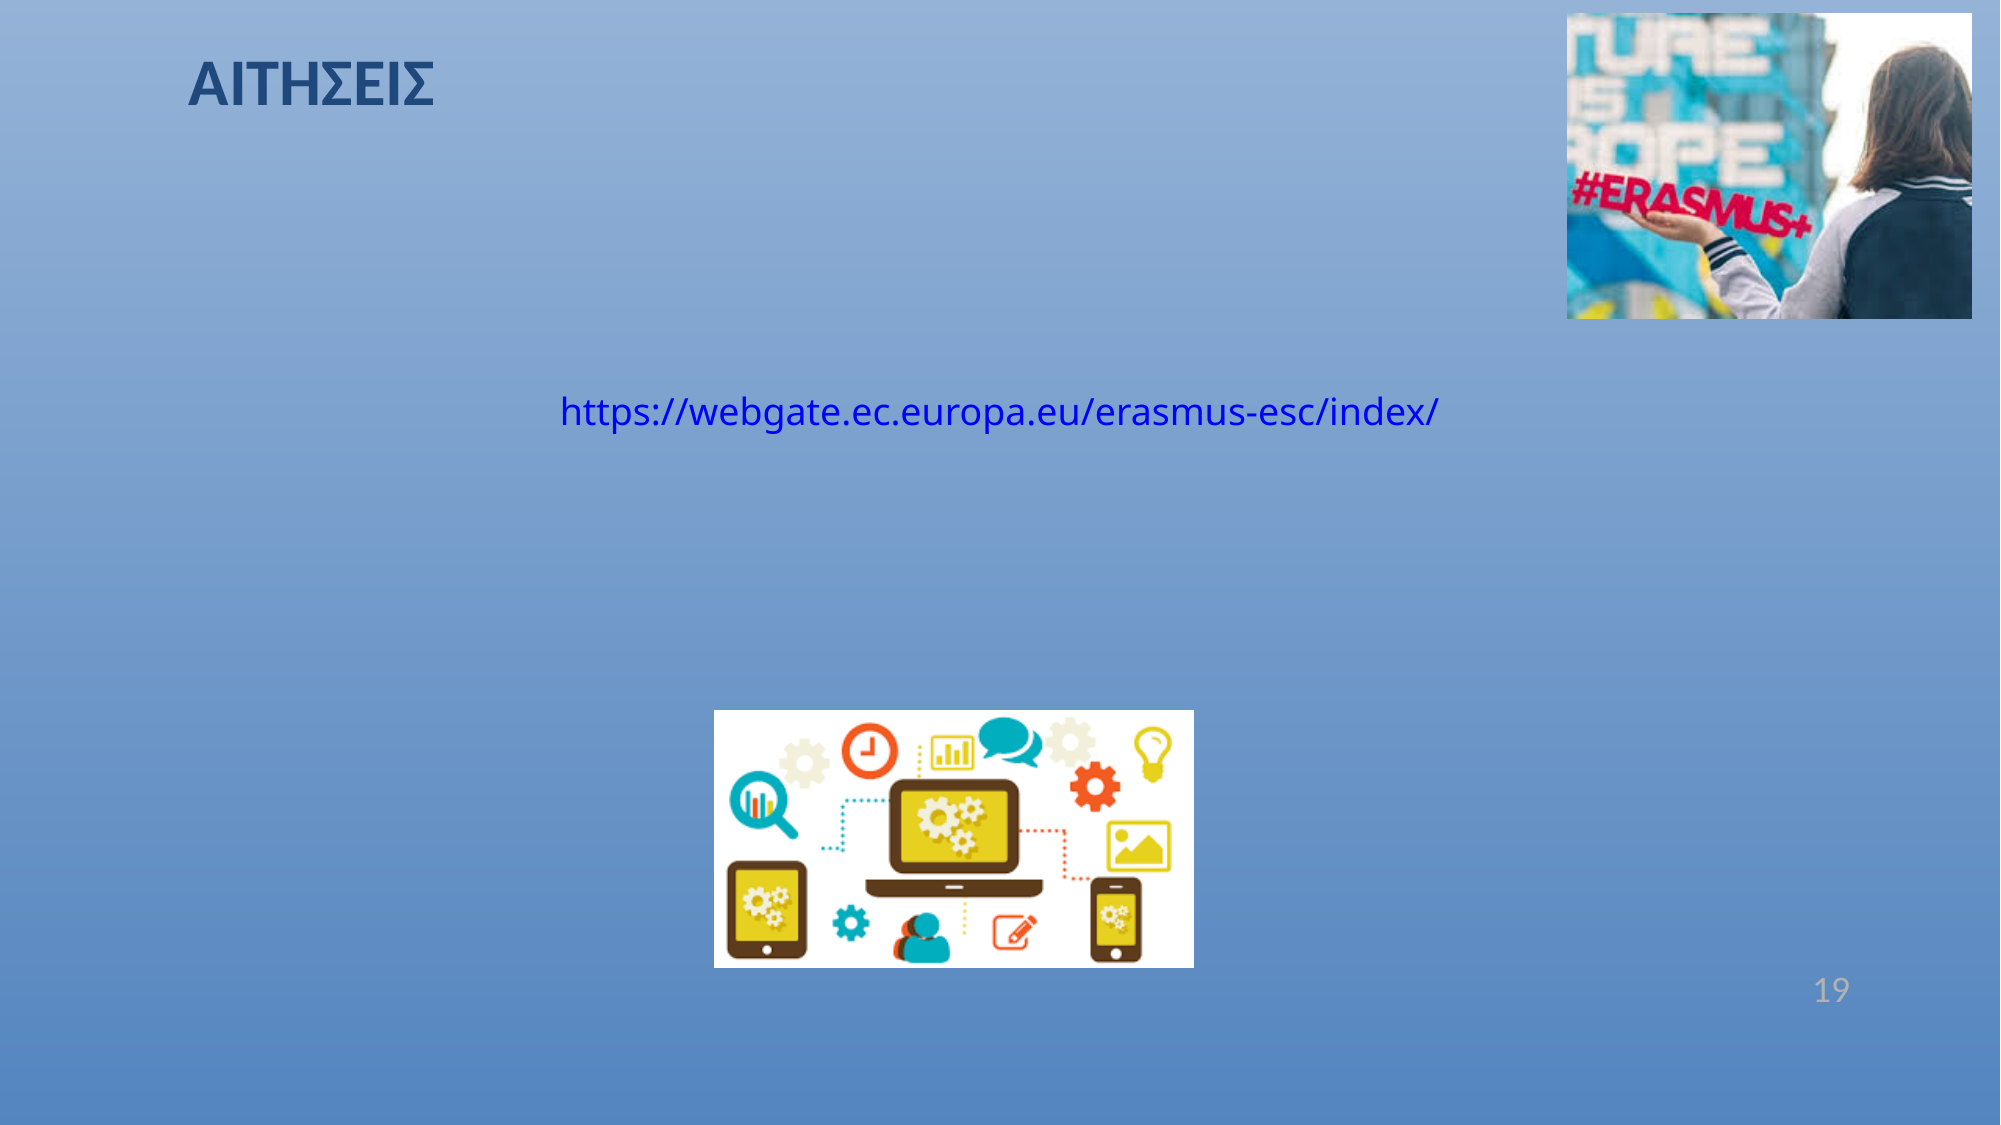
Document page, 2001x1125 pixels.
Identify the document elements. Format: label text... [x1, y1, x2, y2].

slide_number 19 [1724, 965, 1851, 1025]
title ΑΙΤΗΣΕΙΣ [188, 38, 1561, 203]
list https://webgate.ec.europa.eu/erasmus-esc/index/ [149, 388, 1850, 507]
picture [1566, 13, 1973, 319]
picture [714, 710, 1195, 968]
